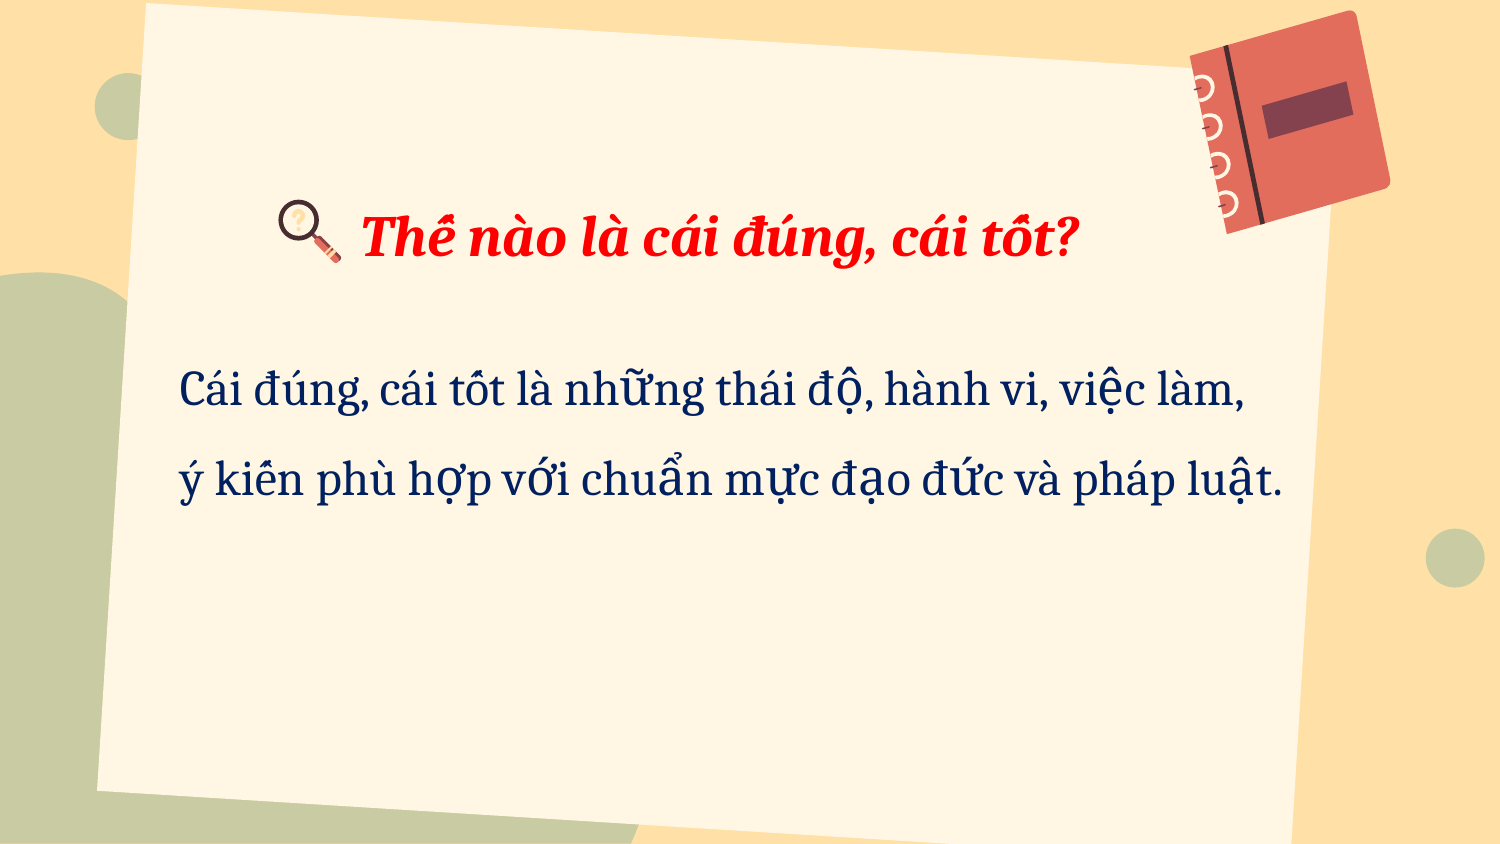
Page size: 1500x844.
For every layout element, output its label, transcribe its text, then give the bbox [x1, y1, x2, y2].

text_box Cái đúng, cái tốt là những thái độ, hành vi, việc làm, ý kiến phù hợp với chuẩn mực đạo đức và pháp luật. [165, 318, 1322, 513]
text_box [97, 3, 1329, 844]
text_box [278, 189, 1139, 277]
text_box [1174, 10, 1406, 231]
